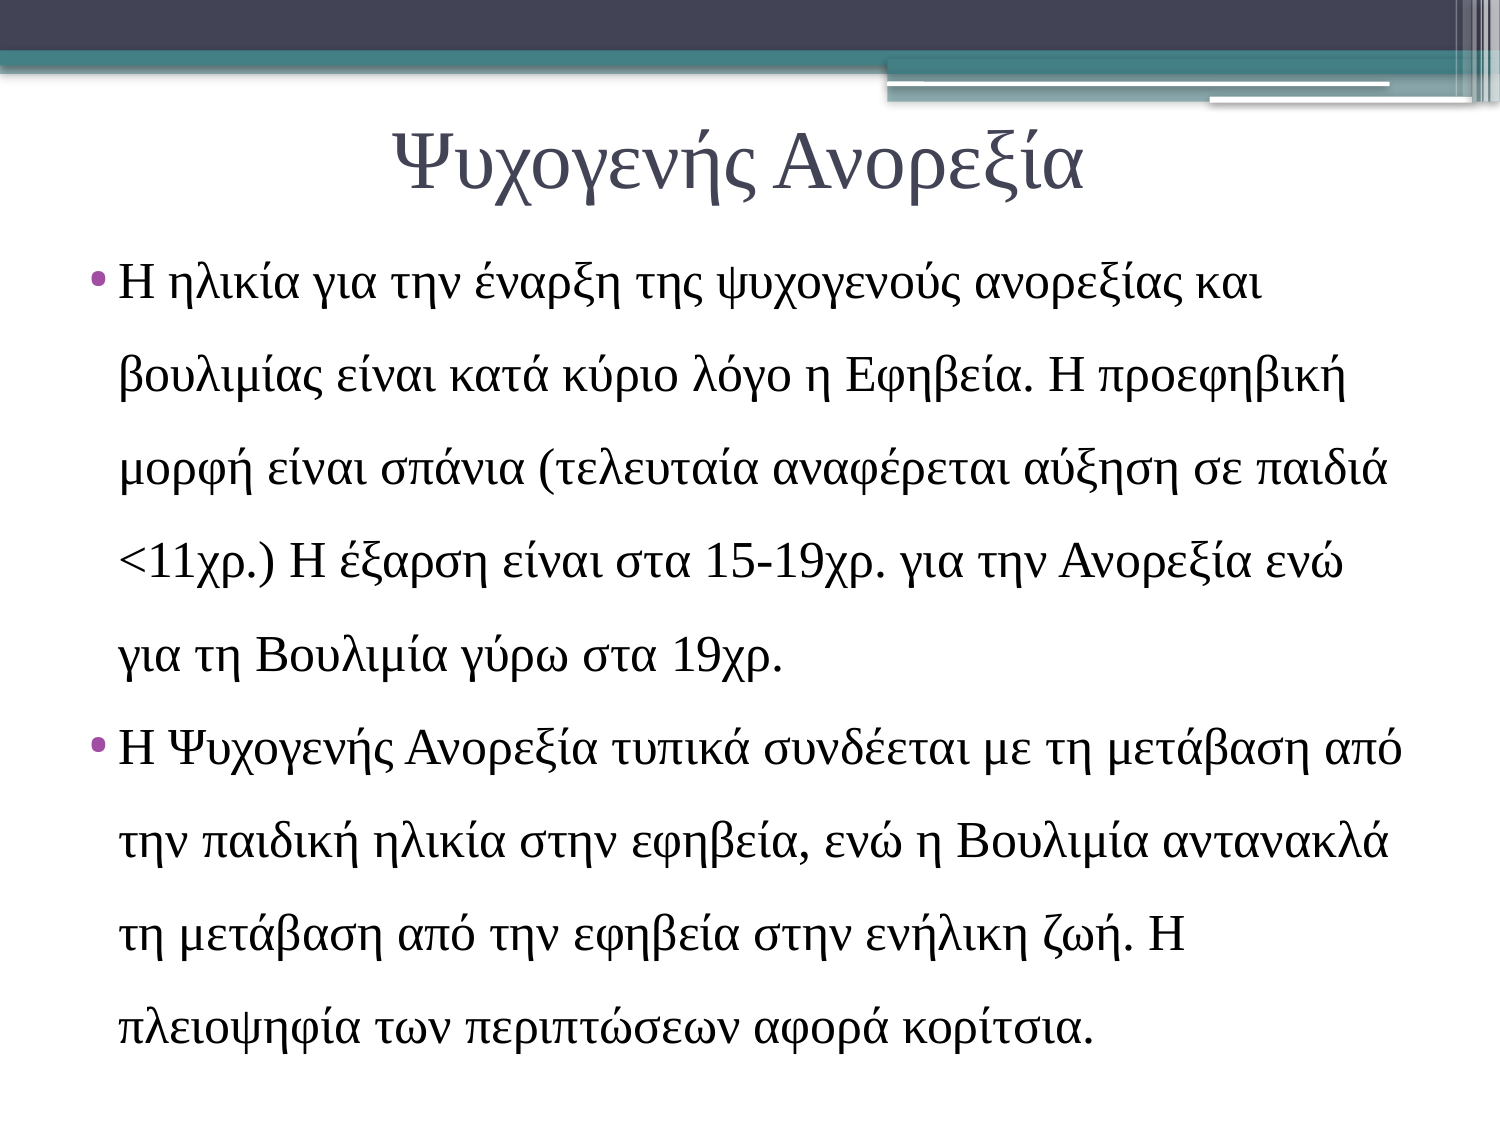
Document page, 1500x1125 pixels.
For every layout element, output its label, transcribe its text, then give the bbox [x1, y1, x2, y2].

title Ψυχογενής Ανορεξία [75, 101, 1425, 208]
list Η ηλικία για την έναρξη της ψυχογενούς ανορεξίας και βουλιμίας είναι κατά κύριο λόγο η Εφηβεία. Η προεφηβική μορφή είναι σπάνια (τελευταία αναφέρεται αύξηση σε παιδιά <11χρ.) Η έξαρση είναι στα 15-19χρ. για την Ανορεξία ενώ για τη Βουλιμία γύρω στα 19χρ. Η Ψυχογενής Ανορεξία τυπικά συνδέεται με τη μετάβαση από την παιδική ηλικία στην εφηβεία, ενώ η Βουλιμία αντανακλά τη μετάβαση από την εφηβεία στην ενήλικη ζωή. Η πλειοψηφία των περιπτώσεων αφορά κορίτσια. [75, 208, 1425, 1079]
